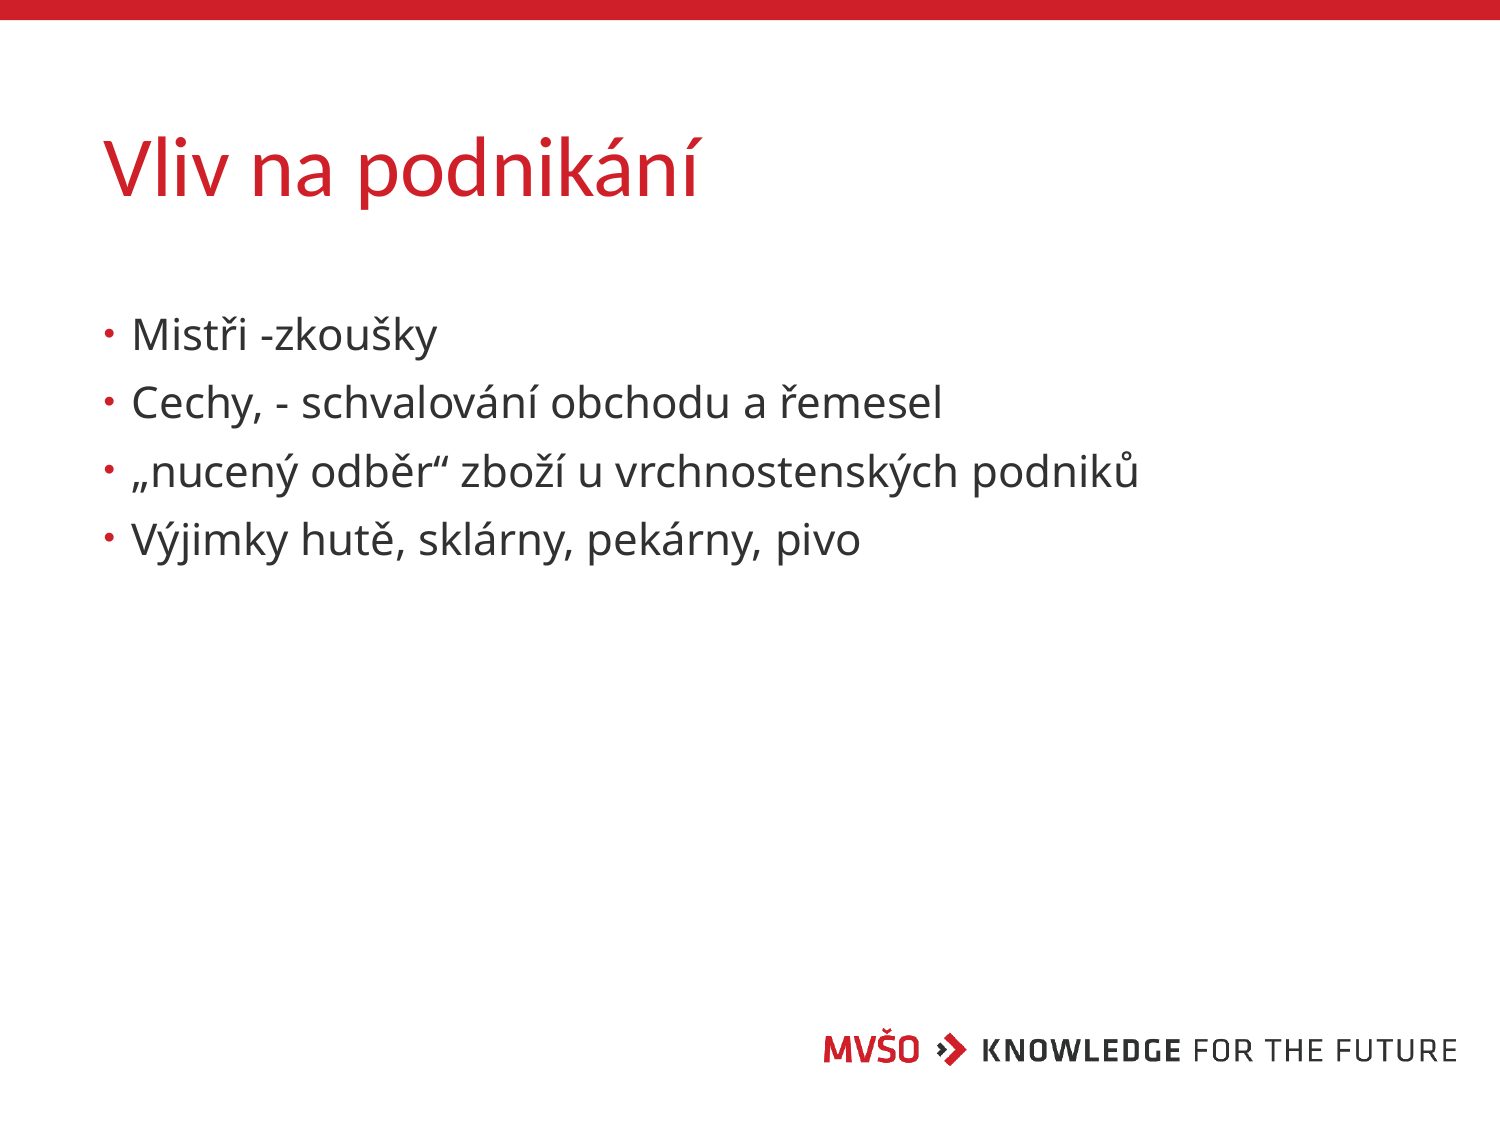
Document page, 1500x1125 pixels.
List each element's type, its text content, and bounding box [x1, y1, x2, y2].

picture [824, 1028, 1456, 1066]
title Vliv na podnikání [88, 59, 1412, 278]
list Mistři -zkoušky Cechy, - schvalování obchodu a řemesel „nucený odběr“ zboží u vrchnostenských podniků Výjimky hutě, sklárny, pekárny, pivo [88, 299, 1412, 969]
